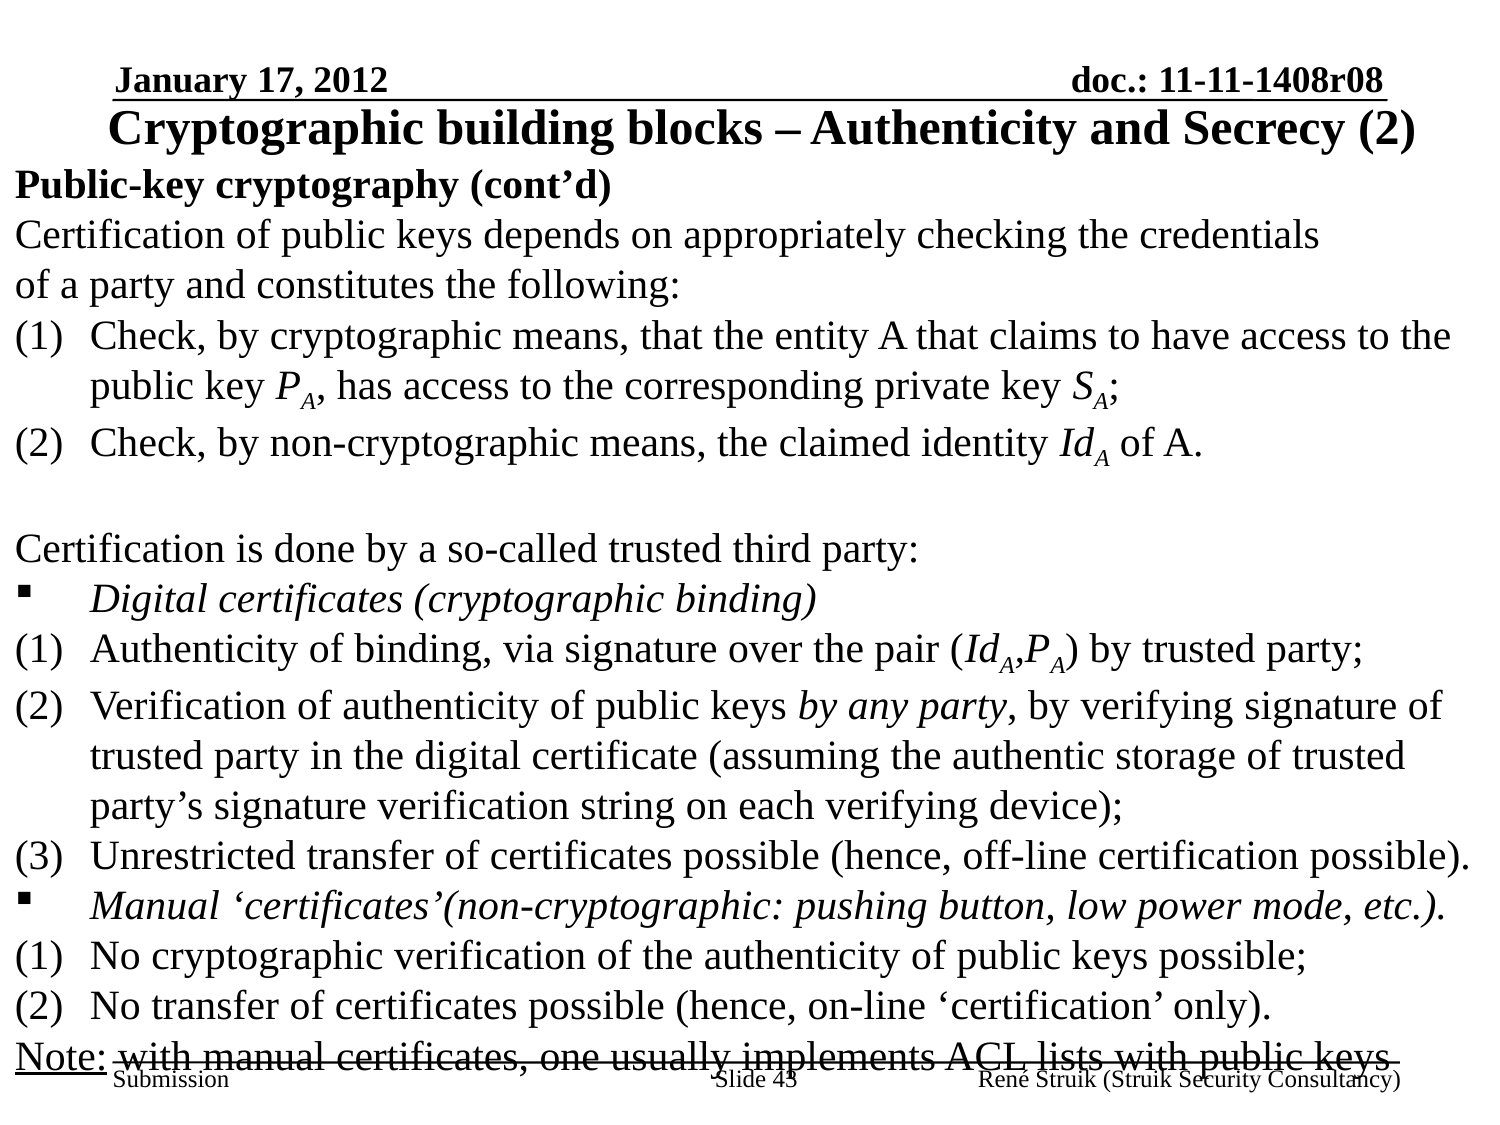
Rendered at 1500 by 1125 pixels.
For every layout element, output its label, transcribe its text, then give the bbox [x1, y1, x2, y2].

text_box Cryptographic building blocks – Authenticity and Secrecy (2) [92, 87, 1433, 163]
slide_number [114, 54, 392, 87]
text_box Public-key cryptography (cont’d) Certification of public keys depends on appropriately checking the credentials of a party and constitutes the following: Check, by cryptographic means, that the entity A that claims to have access to the public key PA, has access to the corresponding private key SA; Check, by non-cryptographic means, the claimed identity IdA of A. Certification is done by a so-called trusted third party: Digital certificates (cryptographic binding) Authenticity of binding, via signature over the pair (IdA,PA) by trusted party; Verification of authenticity of public keys by any party, by verifying signature of trusted party in the digital certificate (assuming the authentic storage of trusted party’s signature verification string on each verifying device); Unrestricted transfer of certificates possible (hence, off-line certification possible). Manual ‘certificates’(non-cryptographic: pushing button, low power mode, etc.). No cryptographic verification of the authenticity of public keys possible; No transfer of certificates possible (hence, on-line ‘certification’ only). Note: with manual certificates, one usually implements ACL lists with public keys [0, 149, 1500, 1125]
